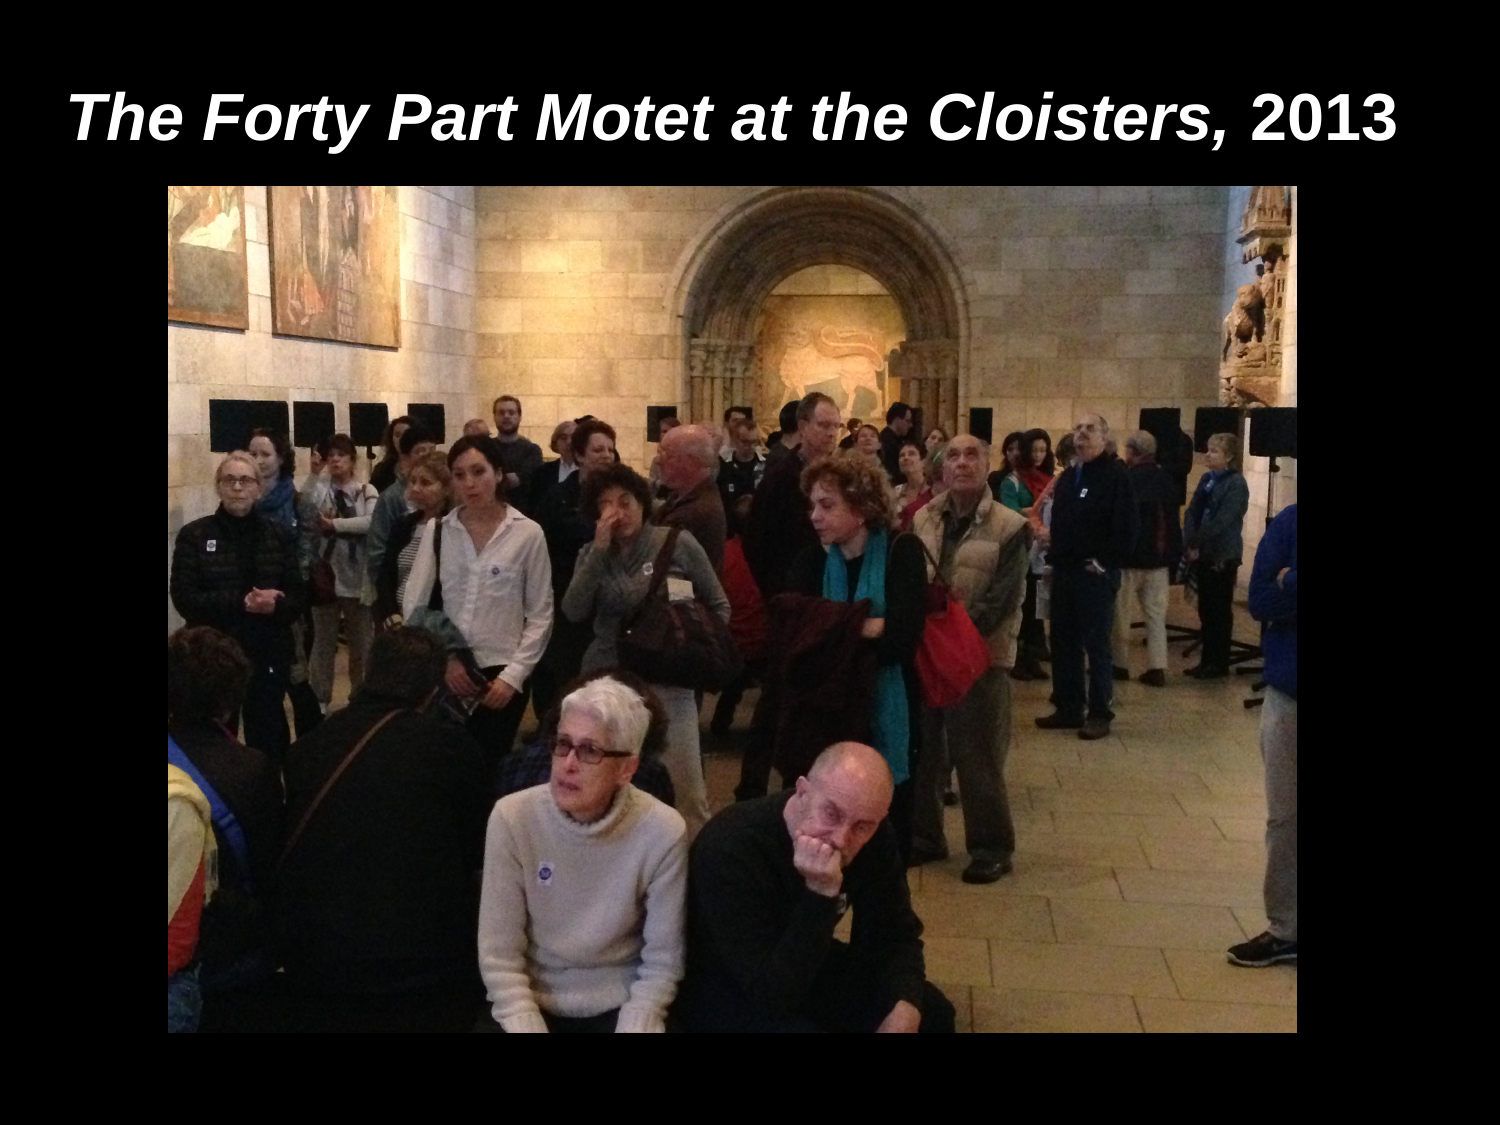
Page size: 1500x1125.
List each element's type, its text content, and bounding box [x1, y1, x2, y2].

picture [167, 185, 1298, 1034]
list The Forty Part Motet at the Cloisters, 2013 [50, 66, 1415, 200]
